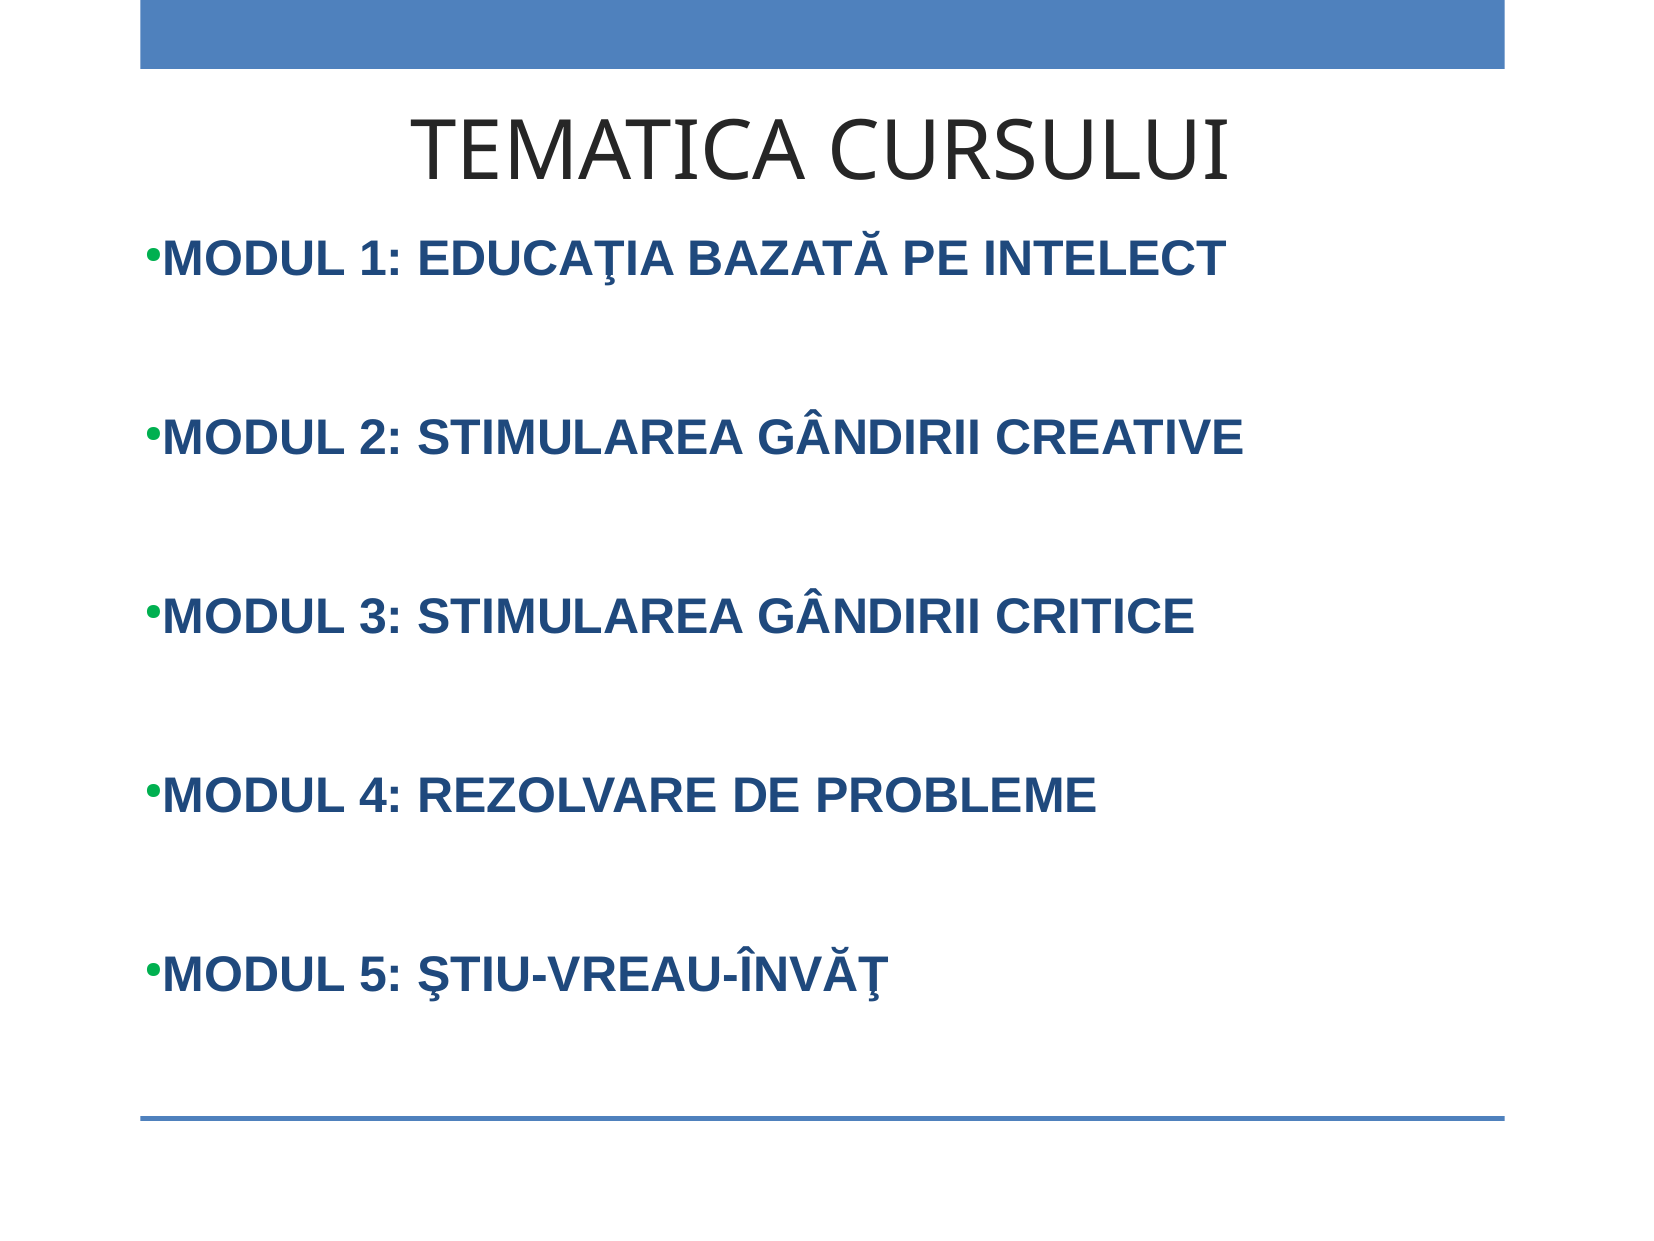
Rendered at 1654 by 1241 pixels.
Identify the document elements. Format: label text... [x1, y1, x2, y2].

title TEMATICA CURSULUI [141, 88, 1501, 218]
list MODUL 1: EDUCAŢIA BAZATĂ PE INTELECT MODUL 2: STIMULAREA GÂNDIRII CREATIVE MODUL 3: STIMULAREA GÂNDIRII CRITICE MODUL 4: REZOLVARE DE PROBLEME MODUL 5: ŞTIU-VREAU-ÎNVĂŢ [129, 218, 1501, 1010]
